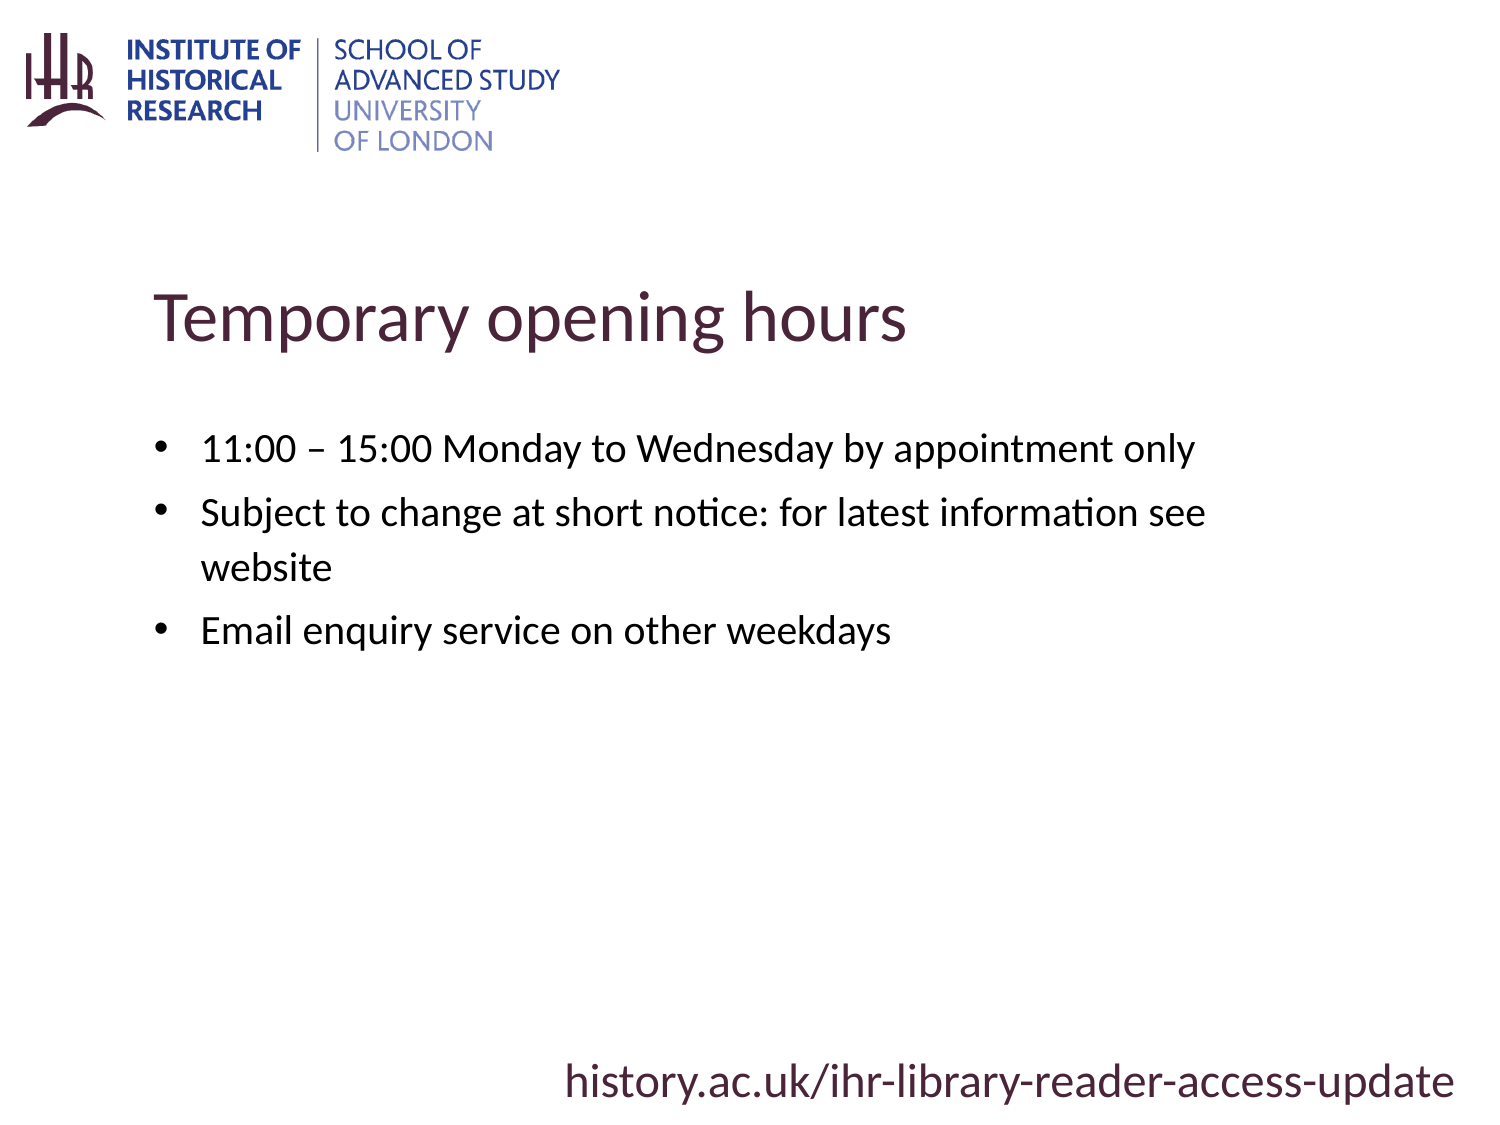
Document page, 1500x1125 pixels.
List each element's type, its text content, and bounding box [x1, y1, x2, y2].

text_box Temporary opening hours 11:00 – 15:00 Monday to Wednesday by appointment only Subject to change at short notice: for latest information see website Email enquiry service on other weekdays [139, 246, 1361, 661]
text_box history.ac.uk/ihr-library-reader-access-update [248, 1031, 1471, 1125]
picture [26, 32, 560, 152]
